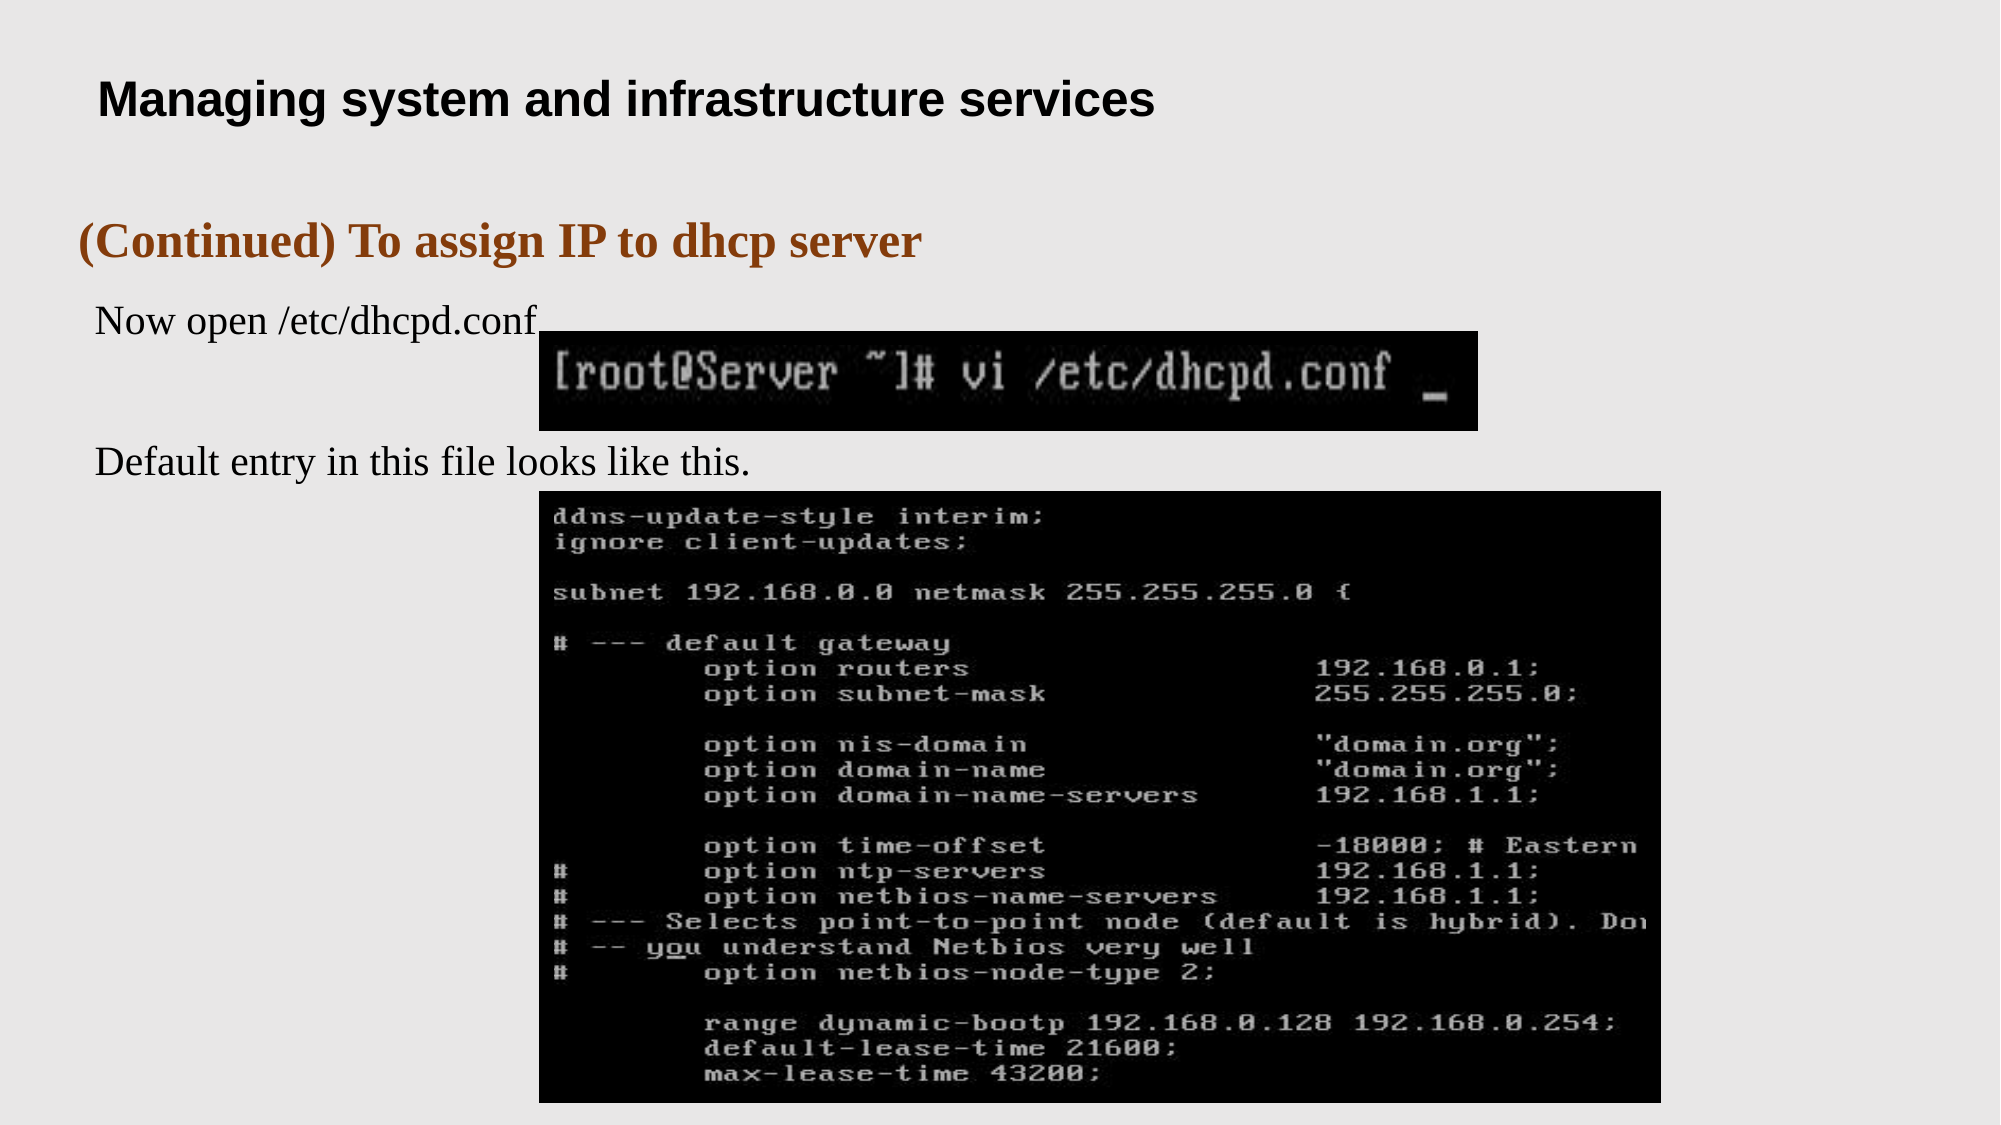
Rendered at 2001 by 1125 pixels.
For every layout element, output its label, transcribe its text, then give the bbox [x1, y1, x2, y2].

text_box Now open /etc/dhcpd.conf [79, 265, 2000, 351]
text_box Default entry in this file looks like this. [79, 426, 2000, 492]
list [553, 345, 1464, 417]
text_box Managing system and infrastructure services [82, 59, 1764, 134]
text_box (Continued) To assign IP to dhcp server [4, 200, 1946, 301]
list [553, 505, 1647, 1089]
